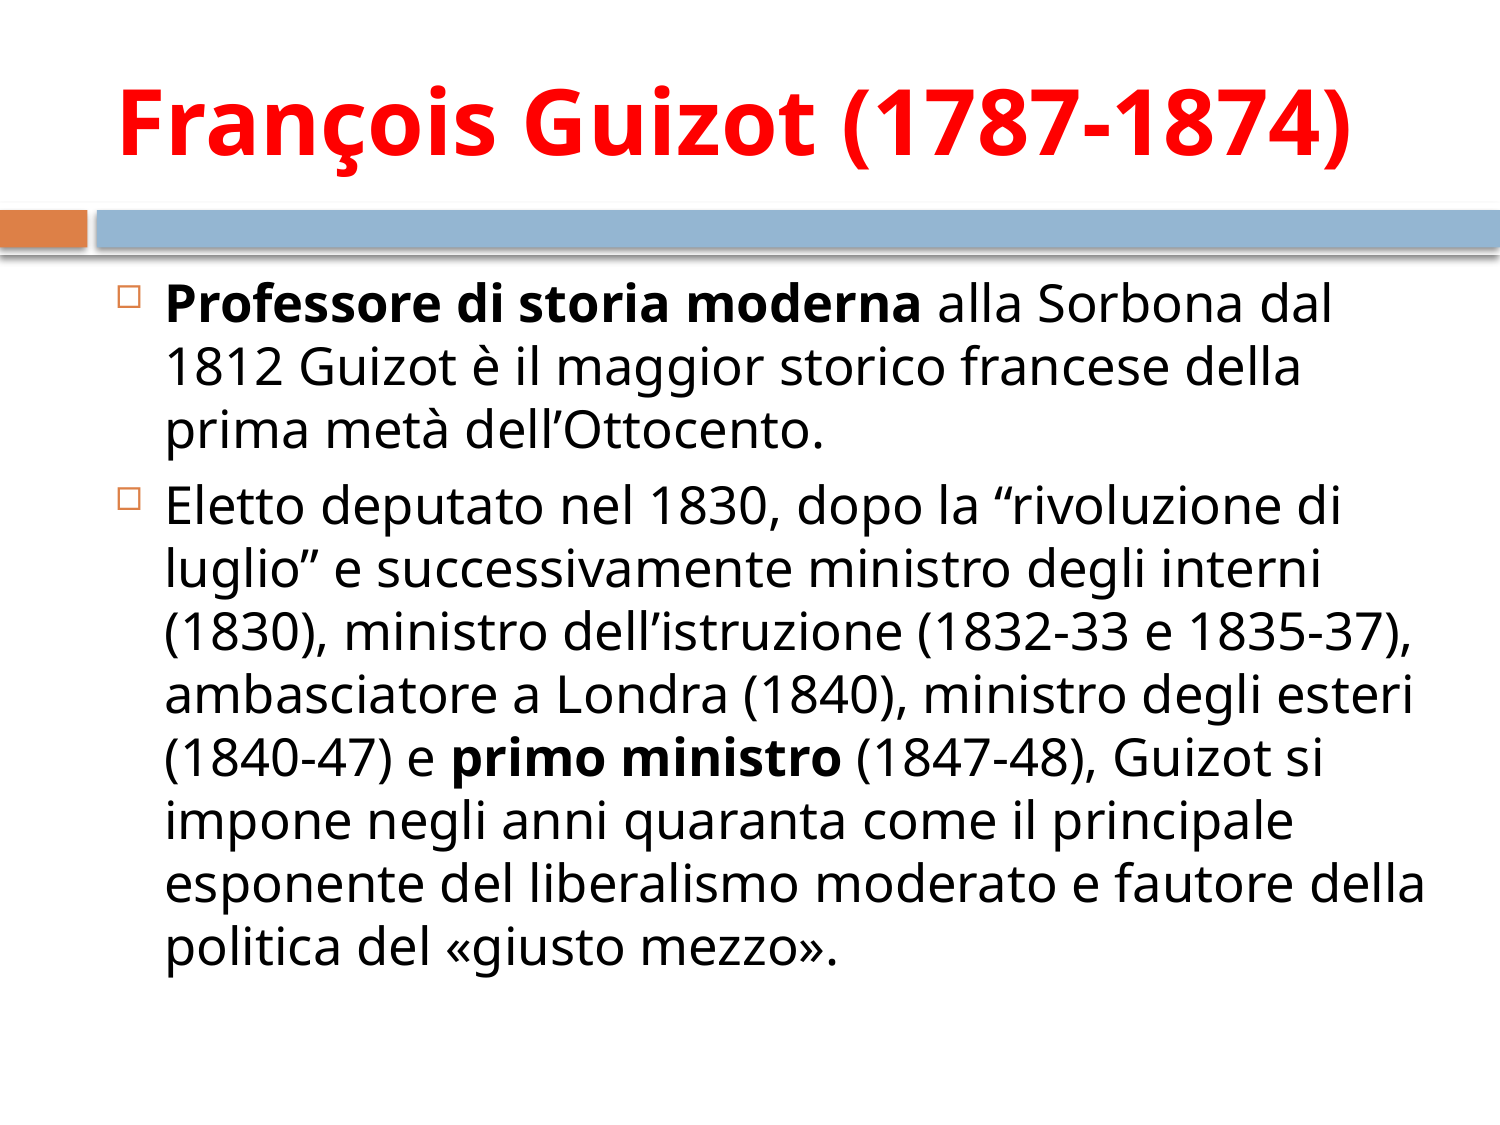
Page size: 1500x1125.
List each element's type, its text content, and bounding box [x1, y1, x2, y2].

list Professore di storia moderna alla Sorbona dal 1812 Guizot è il maggior storico francese della prima metà dell’Ottocento. Eletto deputato nel 1830, dopo la “rivoluzione di luglio” e successivamente ministro degli interni (1830), ministro dell’istruzione (1832-33 e 1835-37), ambasciatore a Londra (1840), ministro degli esteri (1840-47) e primo ministro (1847-48), Guizot si impone negli anni quaranta come il principale esponente del liberalismo moderato e fautore della politica del «giusto mezzo». [100, 262, 1459, 1000]
title François Guizot (1787-1874) [100, 37, 1438, 200]
